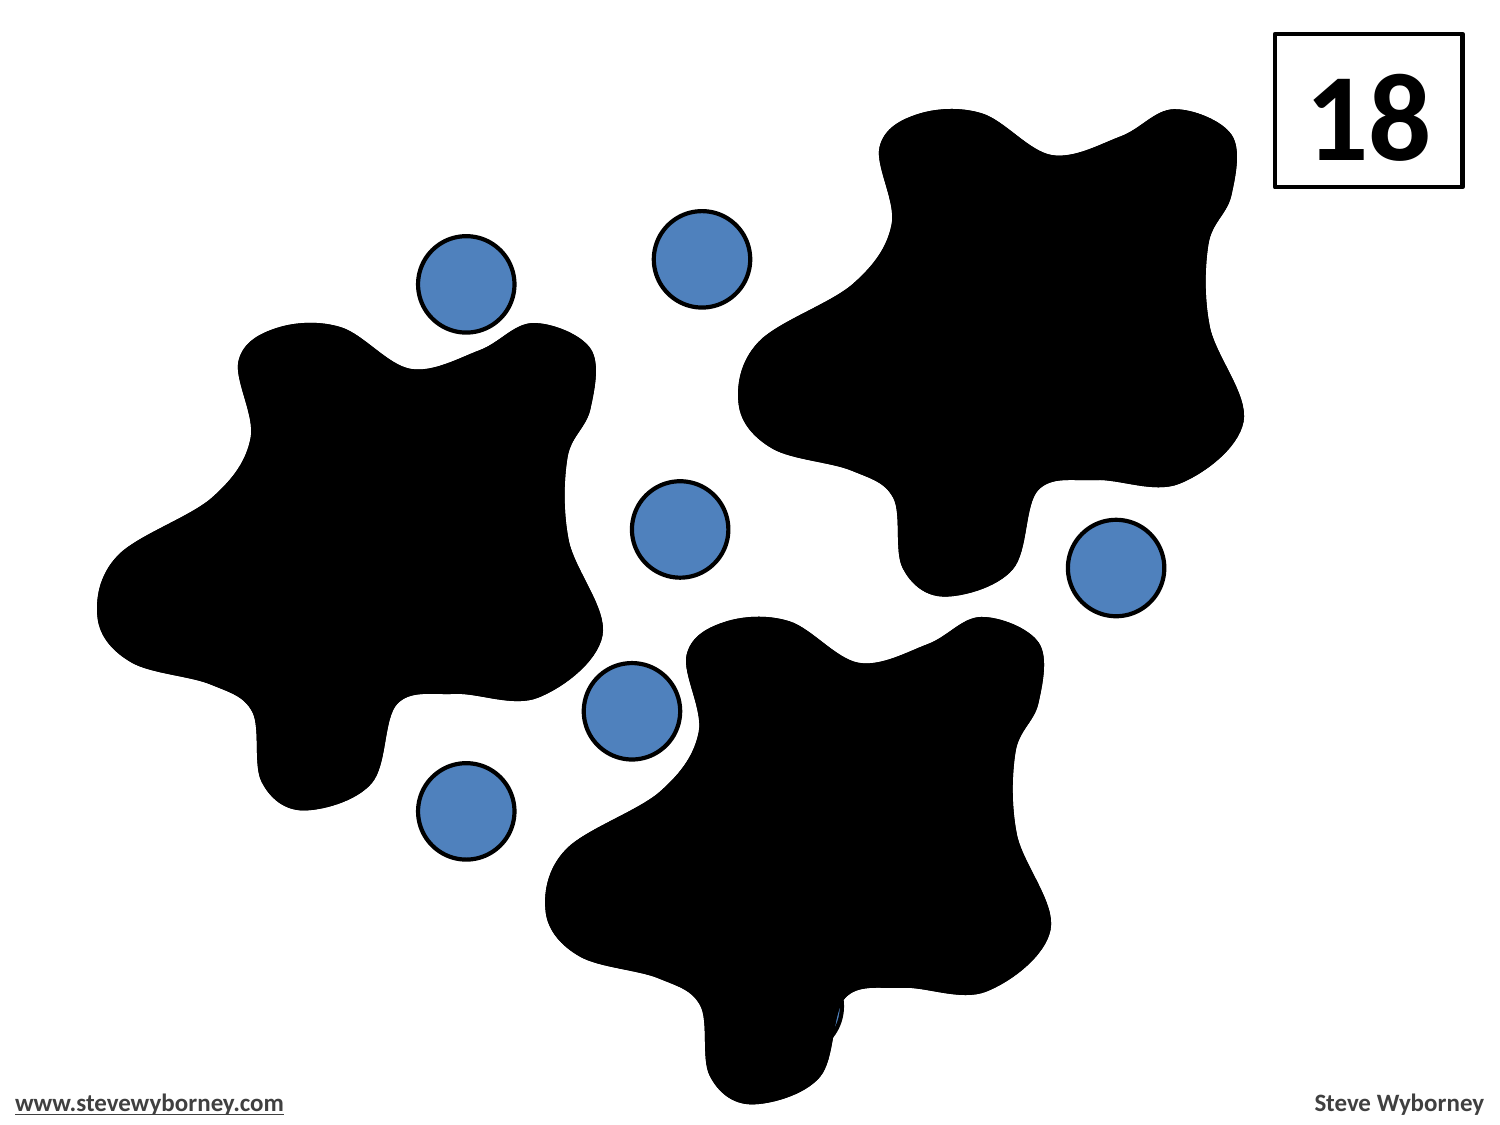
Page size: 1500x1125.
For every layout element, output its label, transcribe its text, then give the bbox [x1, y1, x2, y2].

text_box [152, 159, 1200, 1055]
text_box 18 [1273, 32, 1465, 189]
text_box www.stevewyborney.com [0, 1079, 305, 1125]
text_box [878, 108, 1245, 470]
text_box [706, 1063, 828, 1105]
text_box Steve Wyborney [1299, 1079, 1499, 1125]
text_box [97, 535, 147, 669]
